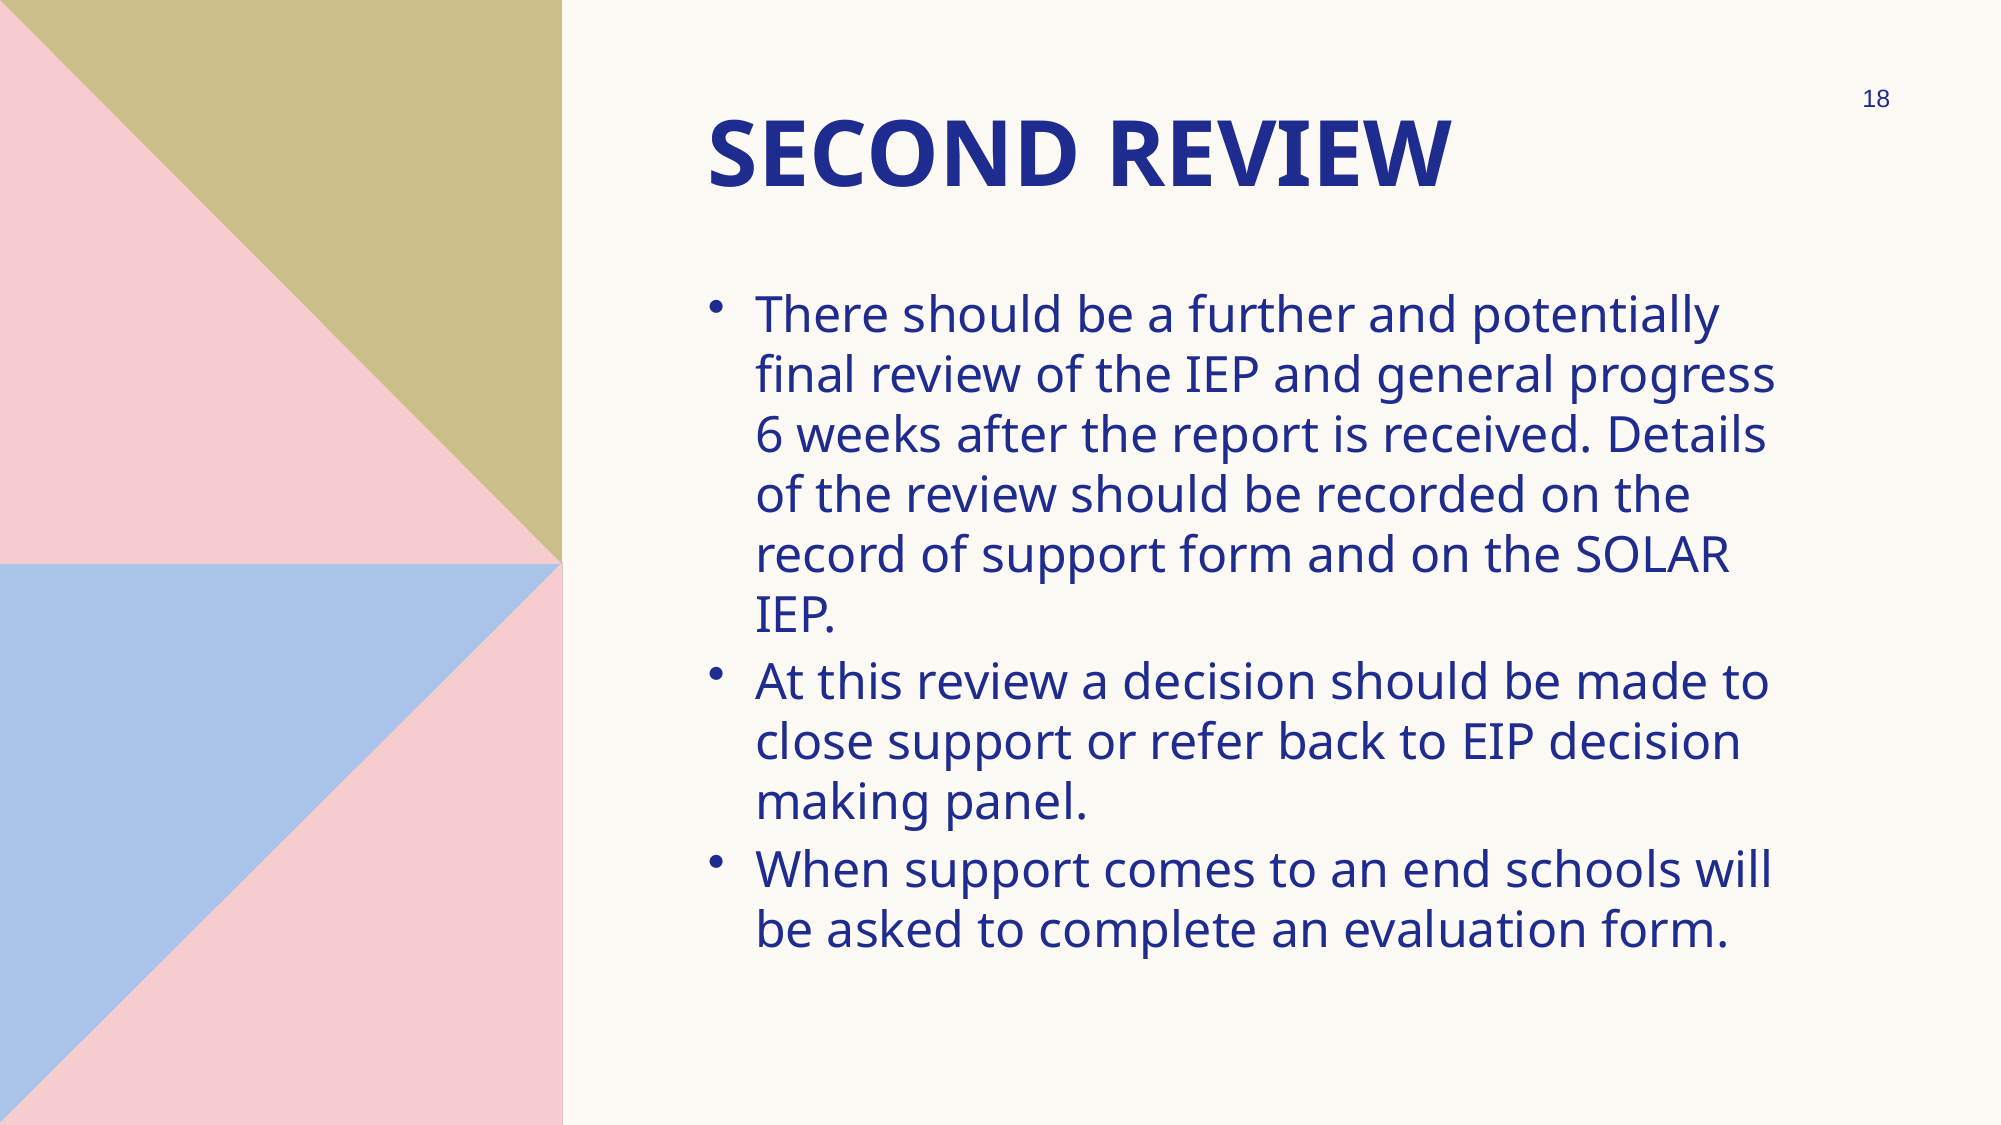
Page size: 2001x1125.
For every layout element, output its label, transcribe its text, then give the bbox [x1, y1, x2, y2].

list There should be a further and potentially final review of the IEP and general progress 6 weeks after the report is received. Details of the review should be recorded on the record of support form and on the SOLAR IEP. At this review a decision should be made to close support or refer back to EIP decision making panel. When support comes to an end schools will be asked to complete an evaluation form. [693, 275, 1803, 972]
slide_number 18 [1795, 75, 1958, 120]
title SECOND review [693, 86, 1803, 244]
